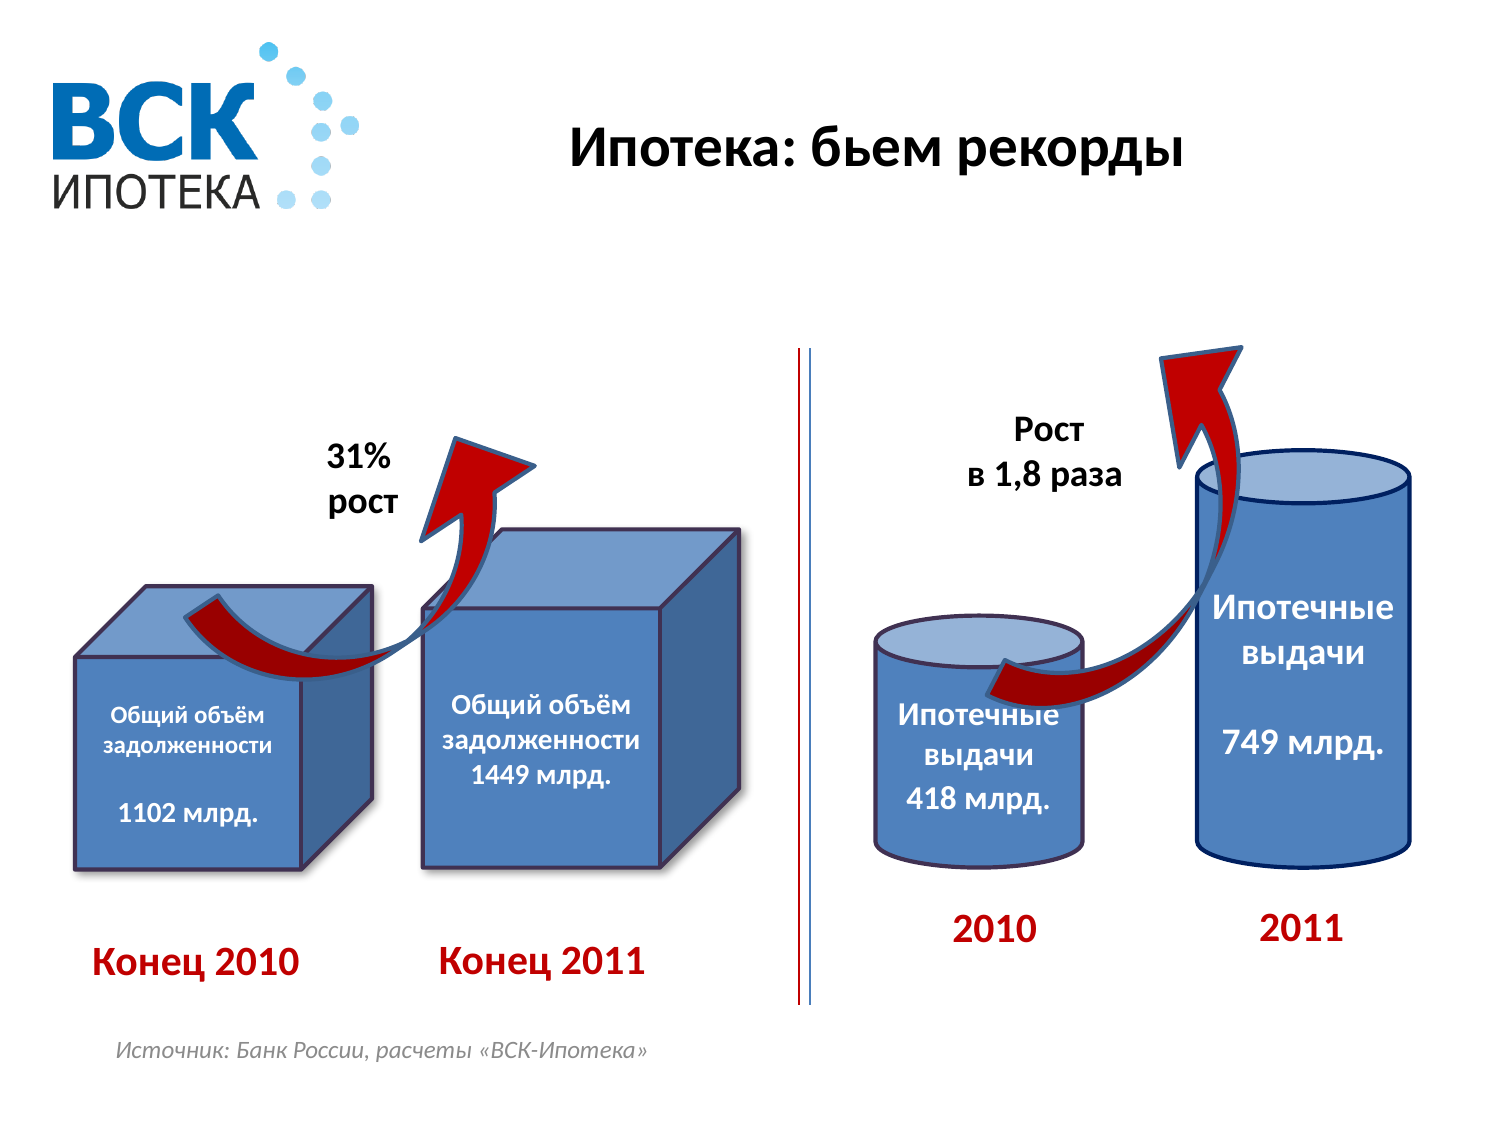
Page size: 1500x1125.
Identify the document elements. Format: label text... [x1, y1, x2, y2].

text_box Рост в 1,8 раза [951, 397, 1155, 502]
text_box 2011 [1158, 892, 1360, 958]
text_box [984, 345, 1244, 711]
text_box Общий объём задолженности 1449 млрд. [420, 527, 742, 870]
text_box 2010 [937, 893, 1052, 958]
text_box 31% рост [311, 423, 415, 529]
text_box Конец 2010 [77, 926, 325, 991]
text_box Конец 2011 [424, 925, 661, 991]
text_box Ипотечные выдачи 749 млрд. [1194, 448, 1412, 870]
text_box Общий объём задолженности 1102 млрд. [72, 584, 375, 872]
text_box Ипотечные выдачи 418 млрд. [873, 613, 1085, 870]
text_box [182, 436, 537, 682]
picture [52, 42, 360, 209]
title Ипотека: бьем рекорды [501, 78, 1254, 209]
slide_number Источник: Банк России, расчеты «ВСК-Ипотека» [100, 1023, 799, 1079]
